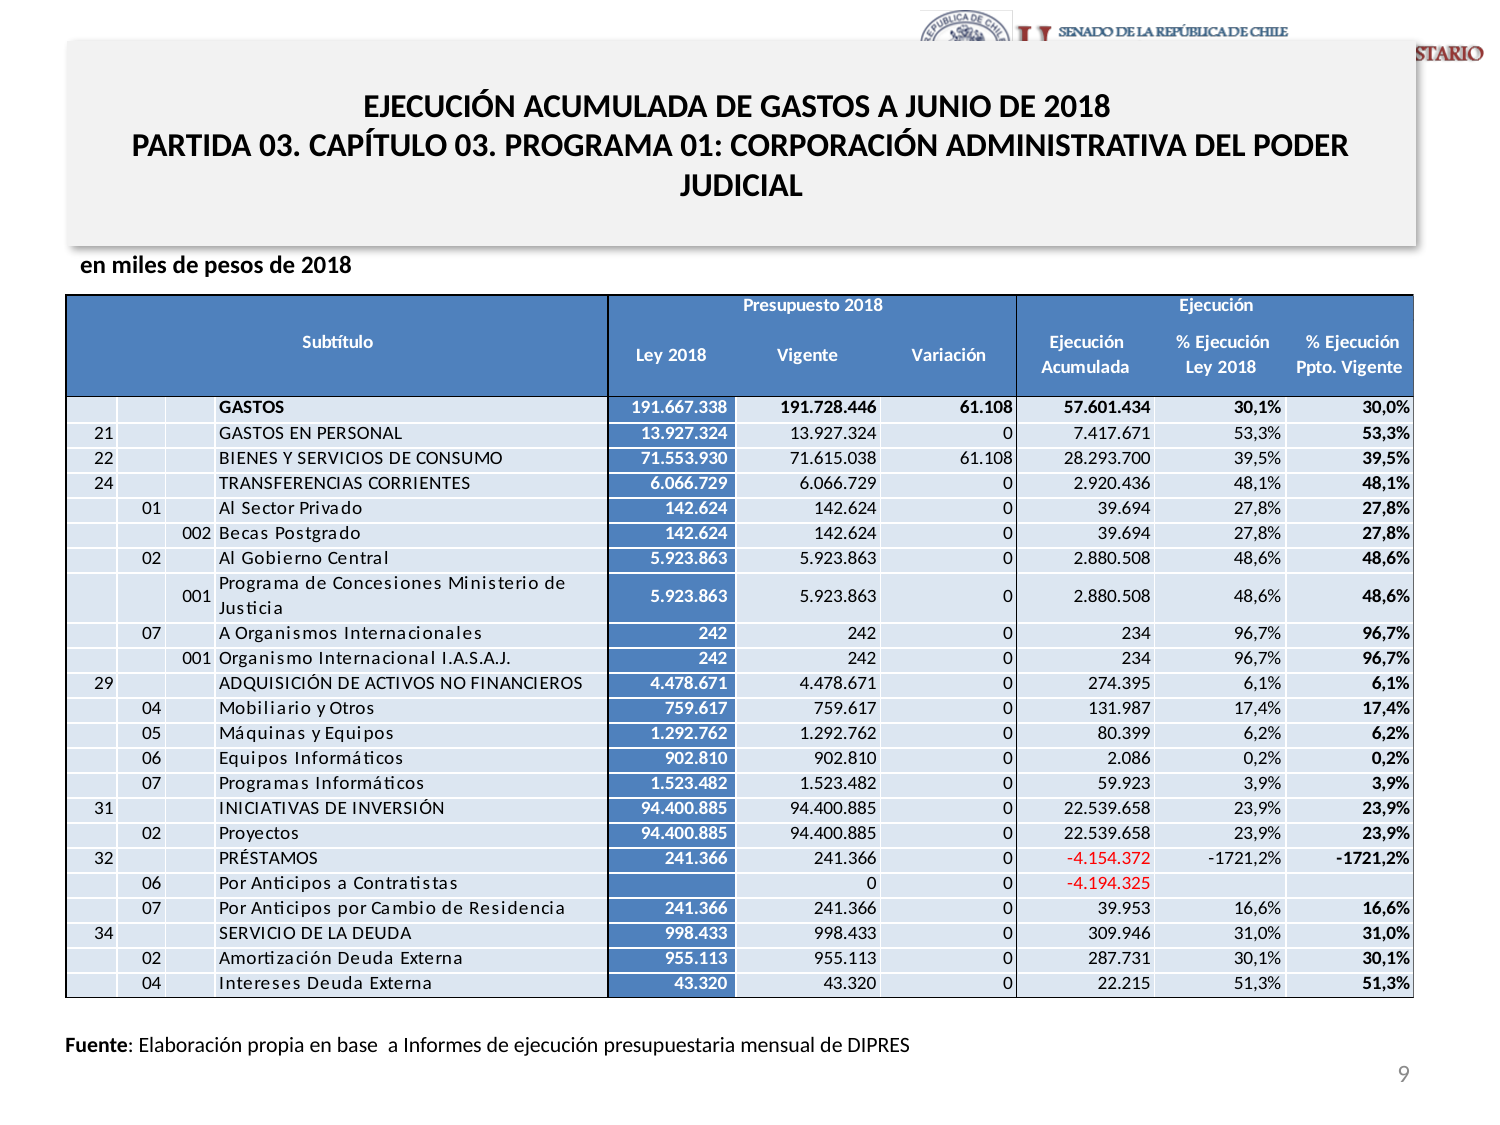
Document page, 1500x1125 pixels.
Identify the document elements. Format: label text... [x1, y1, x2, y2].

footer Fuente: Elaboración propia en base a Informes de ejecución presupuestaria mensual de DIPRES [50, 1023, 1430, 1084]
slide_number 9 [1074, 1042, 1425, 1103]
title EJECUCIÓN ACUMULADA DE GASTOS A JUNIO DE 2018 PARTIDA 03. CAPÍTULO 03. PROGRAMA 01: CORPORACIÓN ADMINISTRATIVA DEL PODER JUDICIAL [67, 41, 1415, 246]
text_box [64, 294, 1416, 1000]
text_box en miles de pesos de 2018 [65, 248, 1416, 279]
picture [920, 0, 1499, 113]
